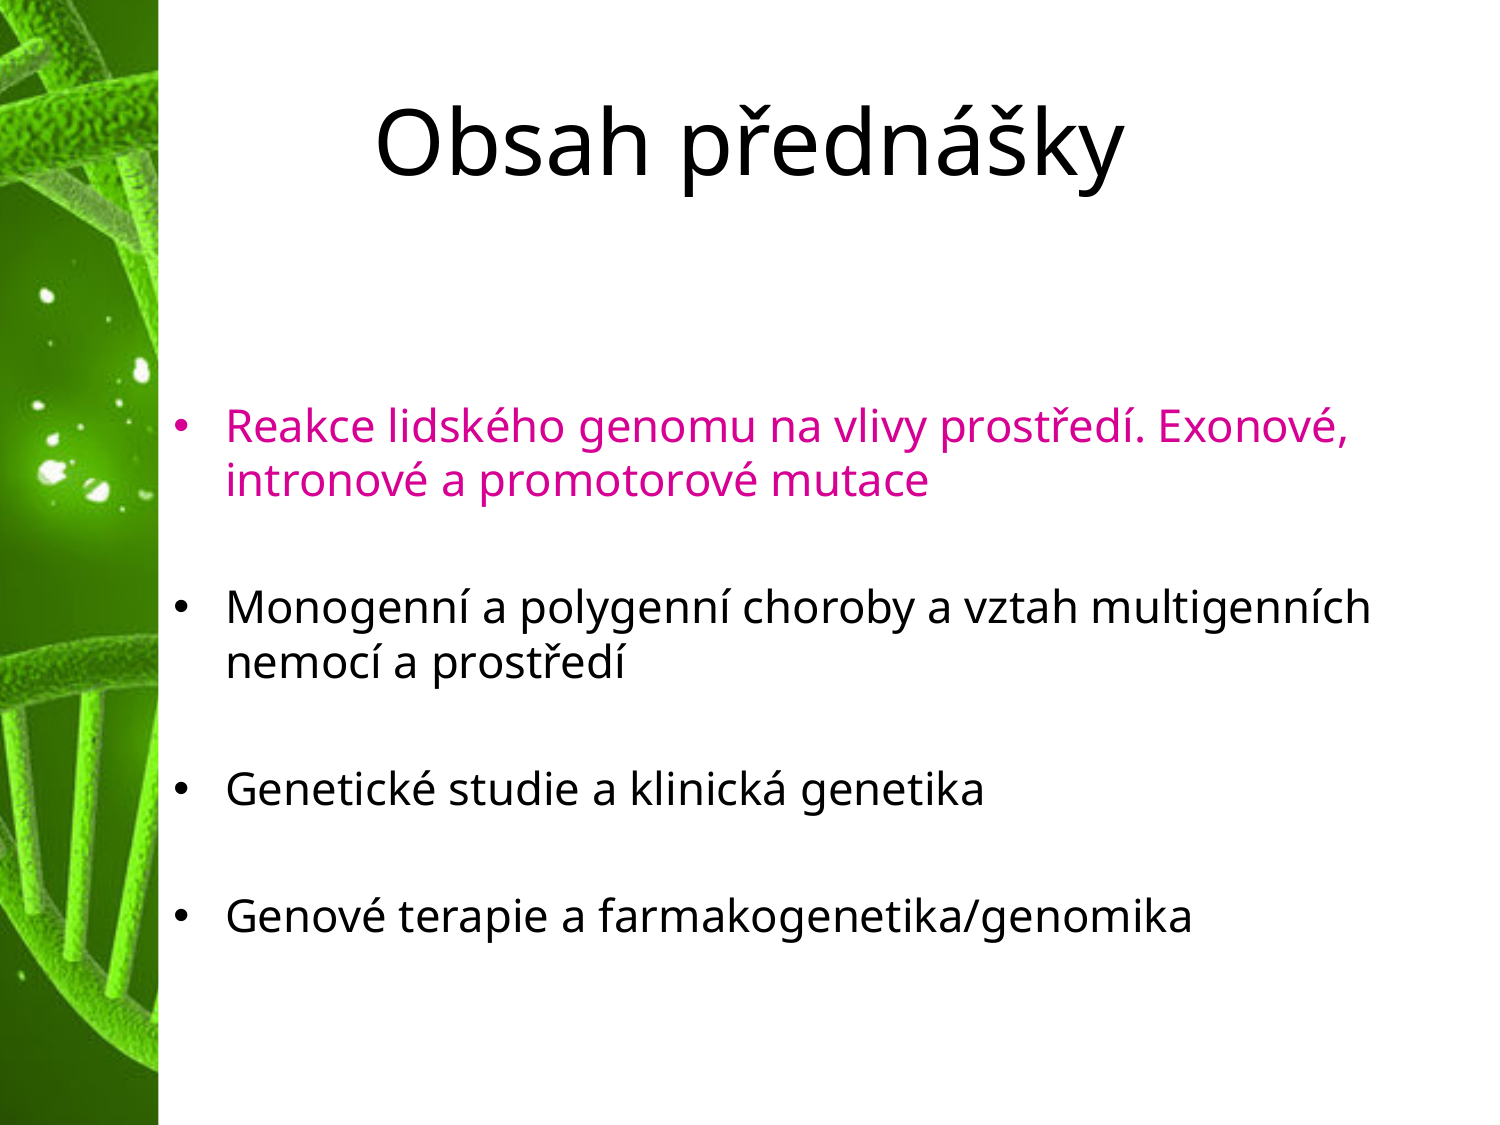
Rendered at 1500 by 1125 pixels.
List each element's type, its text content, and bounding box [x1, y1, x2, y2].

picture [0, 0, 159, 1125]
title Obsah přednášky [163, 45, 1425, 233]
list Struktura lidského genomu Reakce lidského genomu na vlivy prostředí. Exonové, intronové a promotorové mutace Monogenní a polygenní choroby a vztah multigenních nemocí a prostředí Genetické studie a klinická genetika Genové terapie a farmakogenetika/genomika [163, 262, 1500, 1005]
